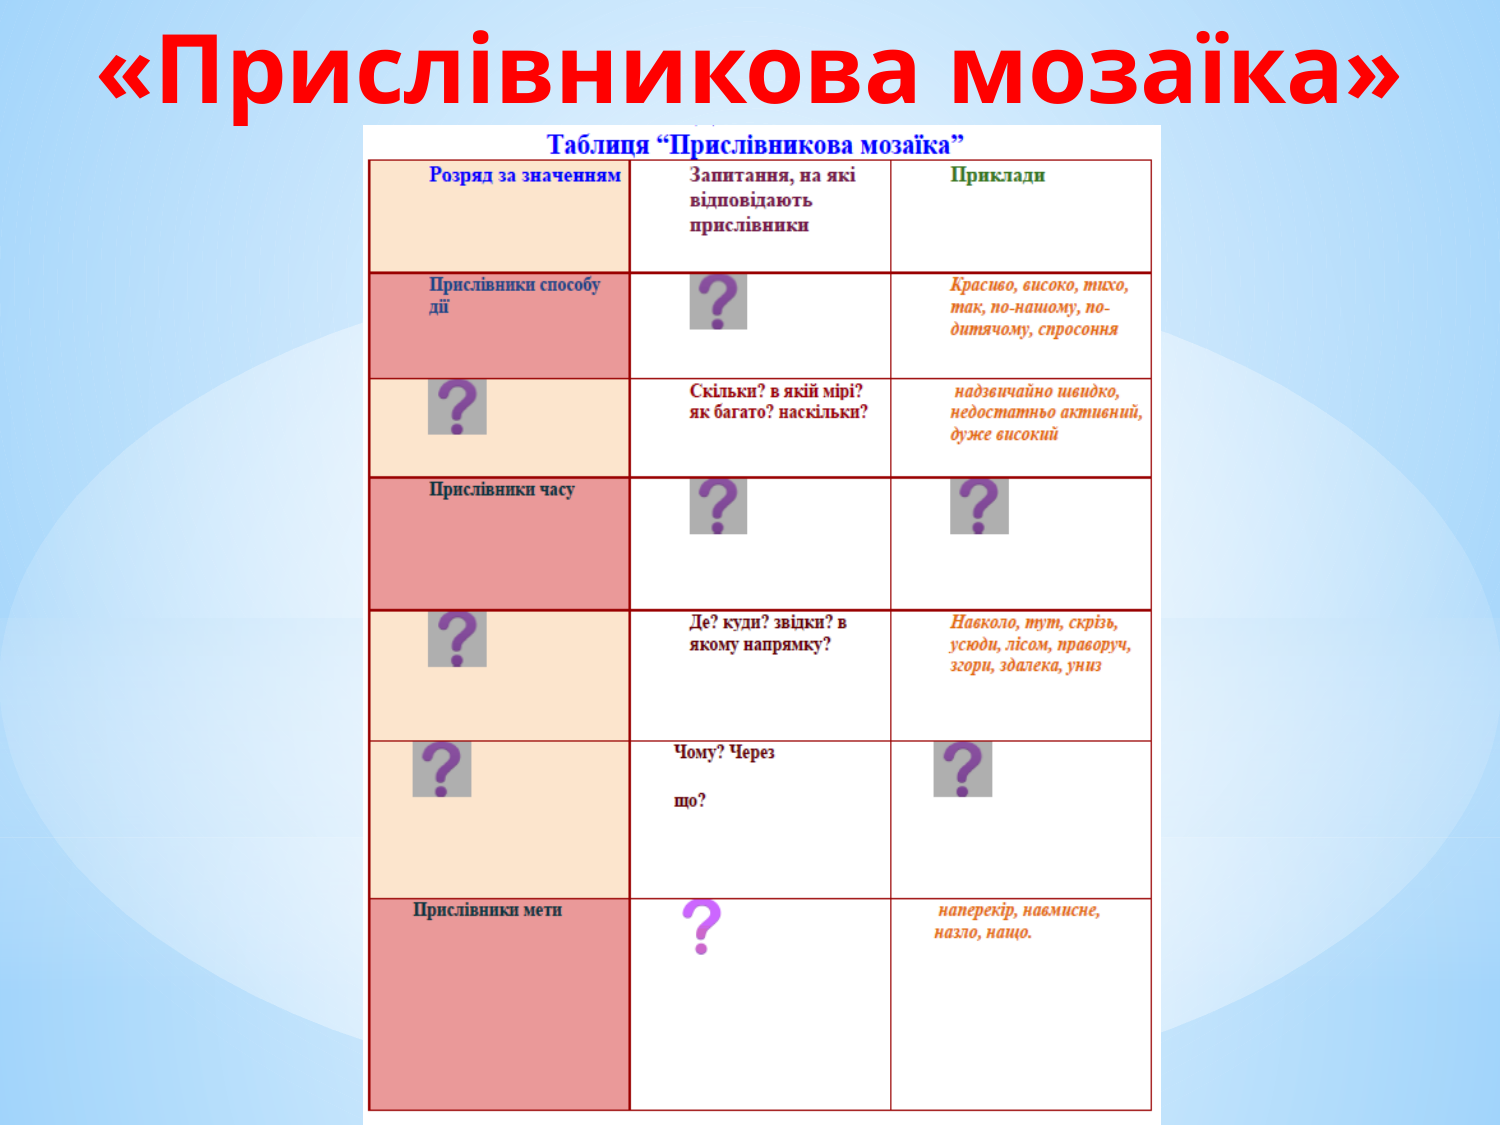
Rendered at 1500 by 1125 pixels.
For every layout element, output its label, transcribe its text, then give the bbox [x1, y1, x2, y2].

title «Прислівникова мозаїка» [41, 0, 1459, 114]
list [363, 125, 1161, 1125]
